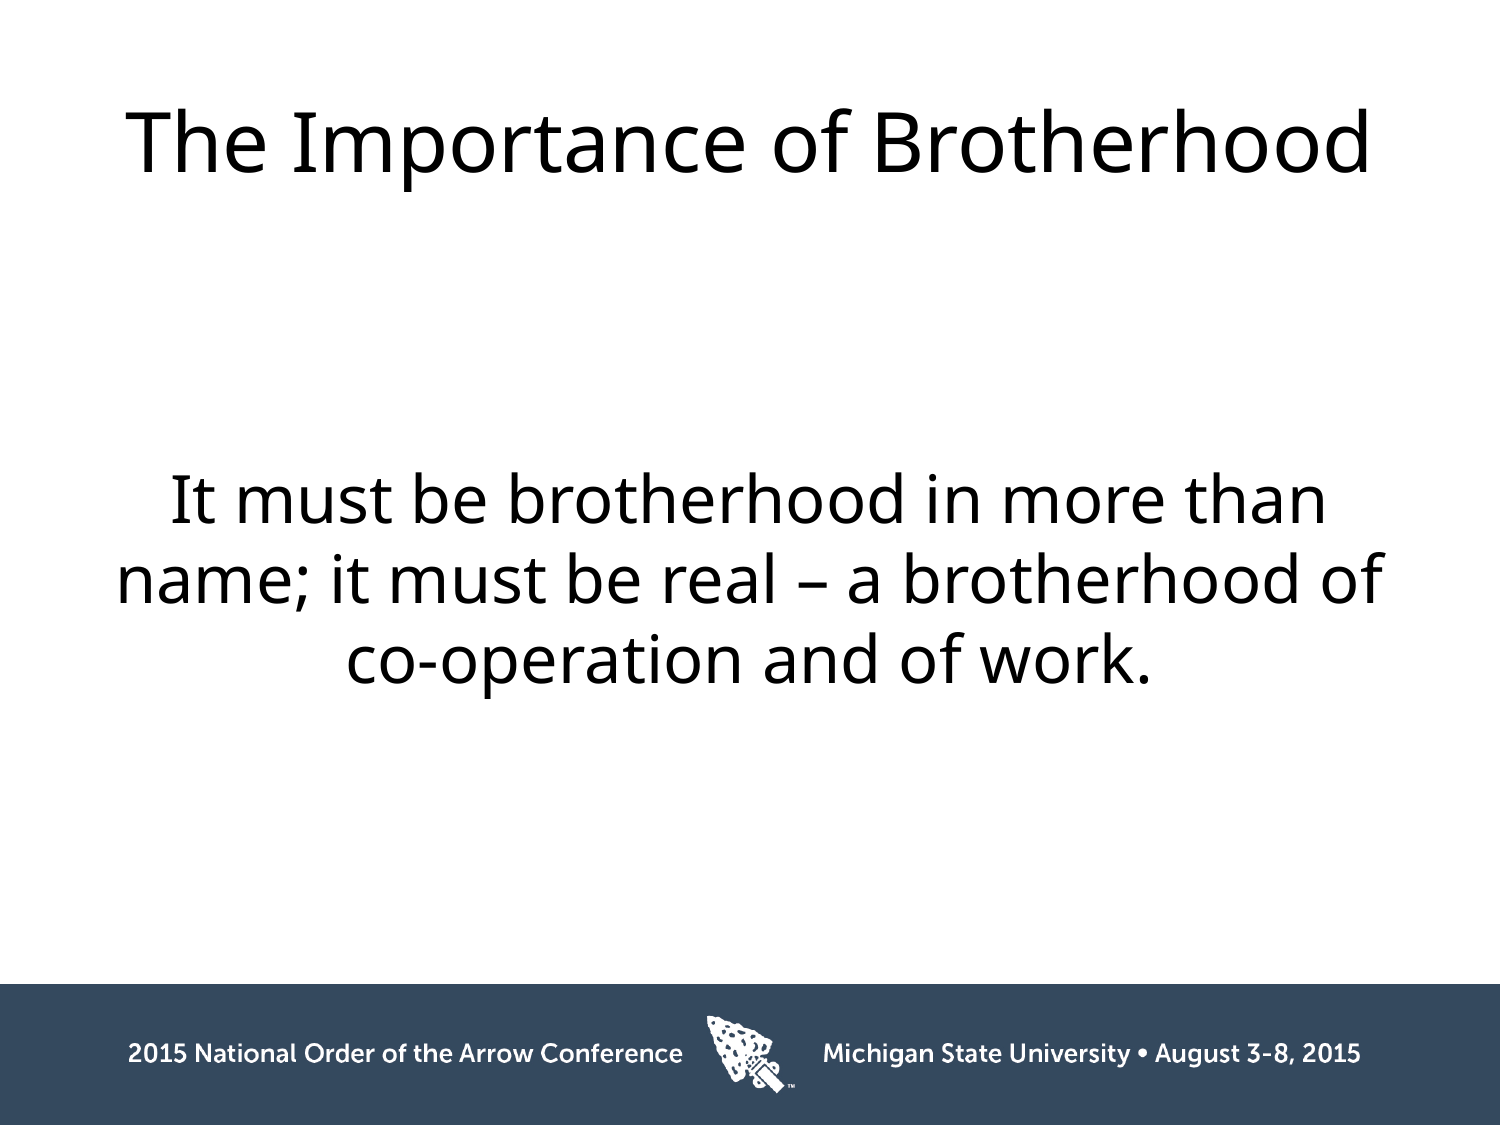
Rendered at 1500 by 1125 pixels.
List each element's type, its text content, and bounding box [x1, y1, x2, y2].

list It must be brotherhood in more than name; it must be real – a brotherhood of co-operation and of work. [75, 262, 1425, 1005]
title The Importance of Brotherhood [75, 45, 1425, 233]
picture [0, 0, 1500, 1125]
